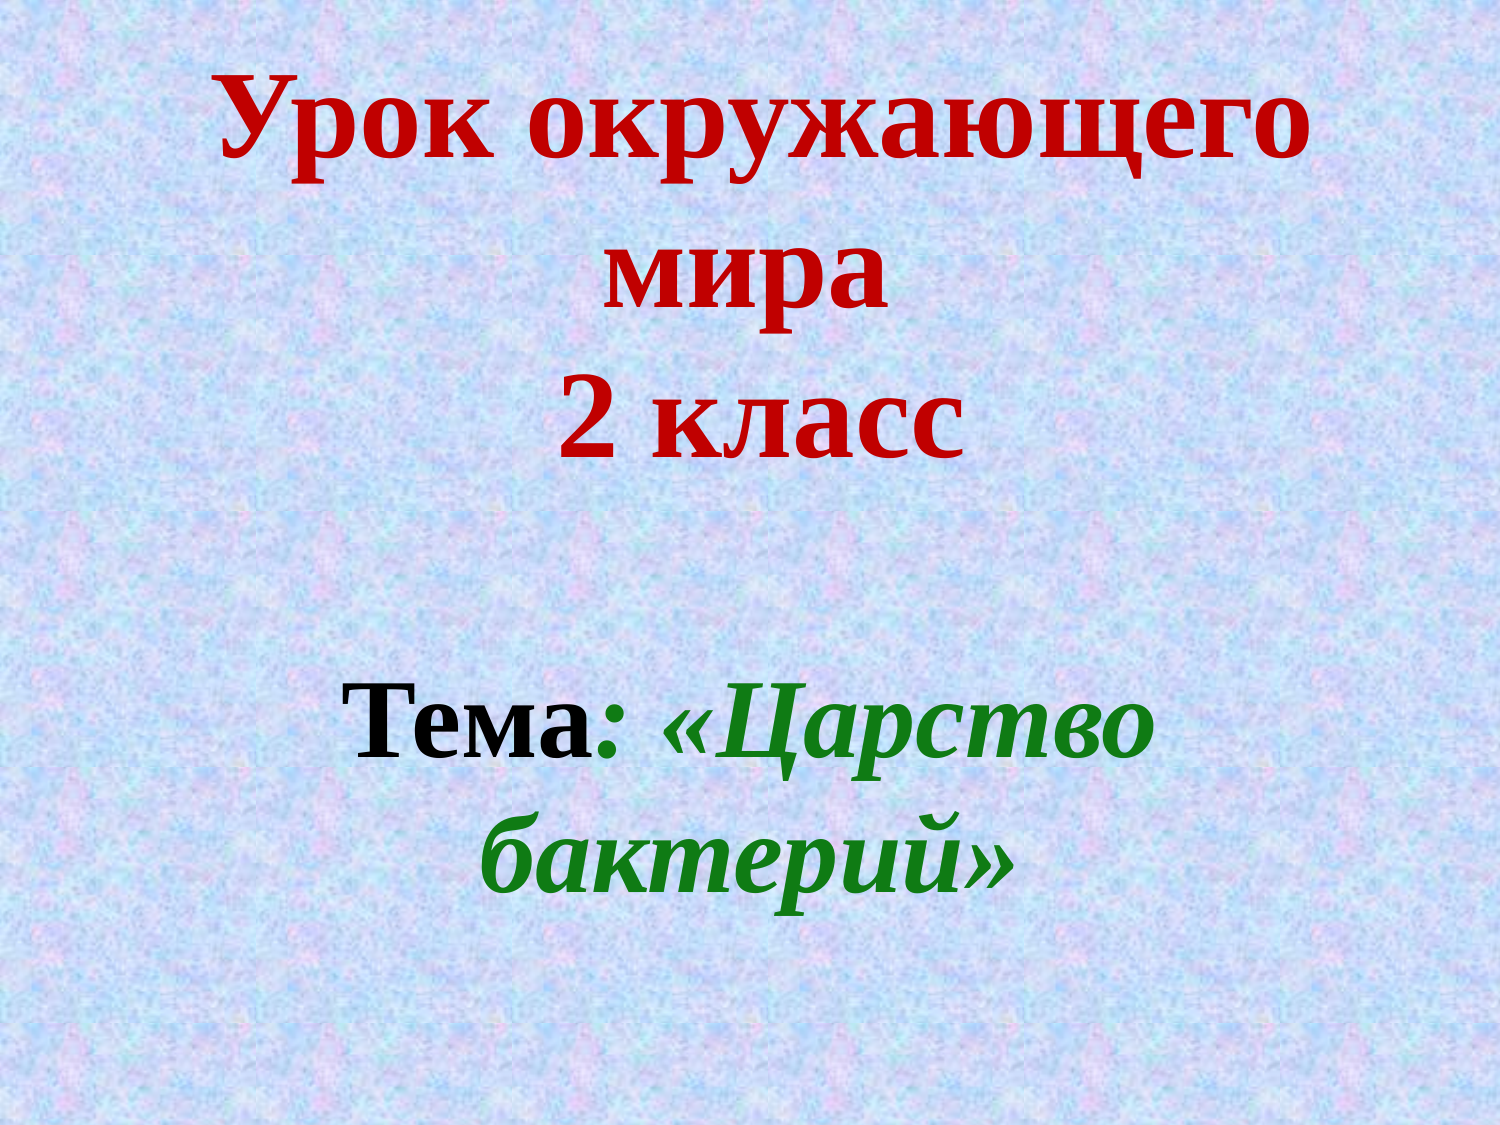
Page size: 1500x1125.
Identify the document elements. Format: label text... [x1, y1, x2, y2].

picture [0, 0, 1500, 1125]
title Урок окружающего мира 2 класс [123, 137, 1399, 379]
subtitle Тема: «Царство бактерий» [225, 637, 1275, 925]
